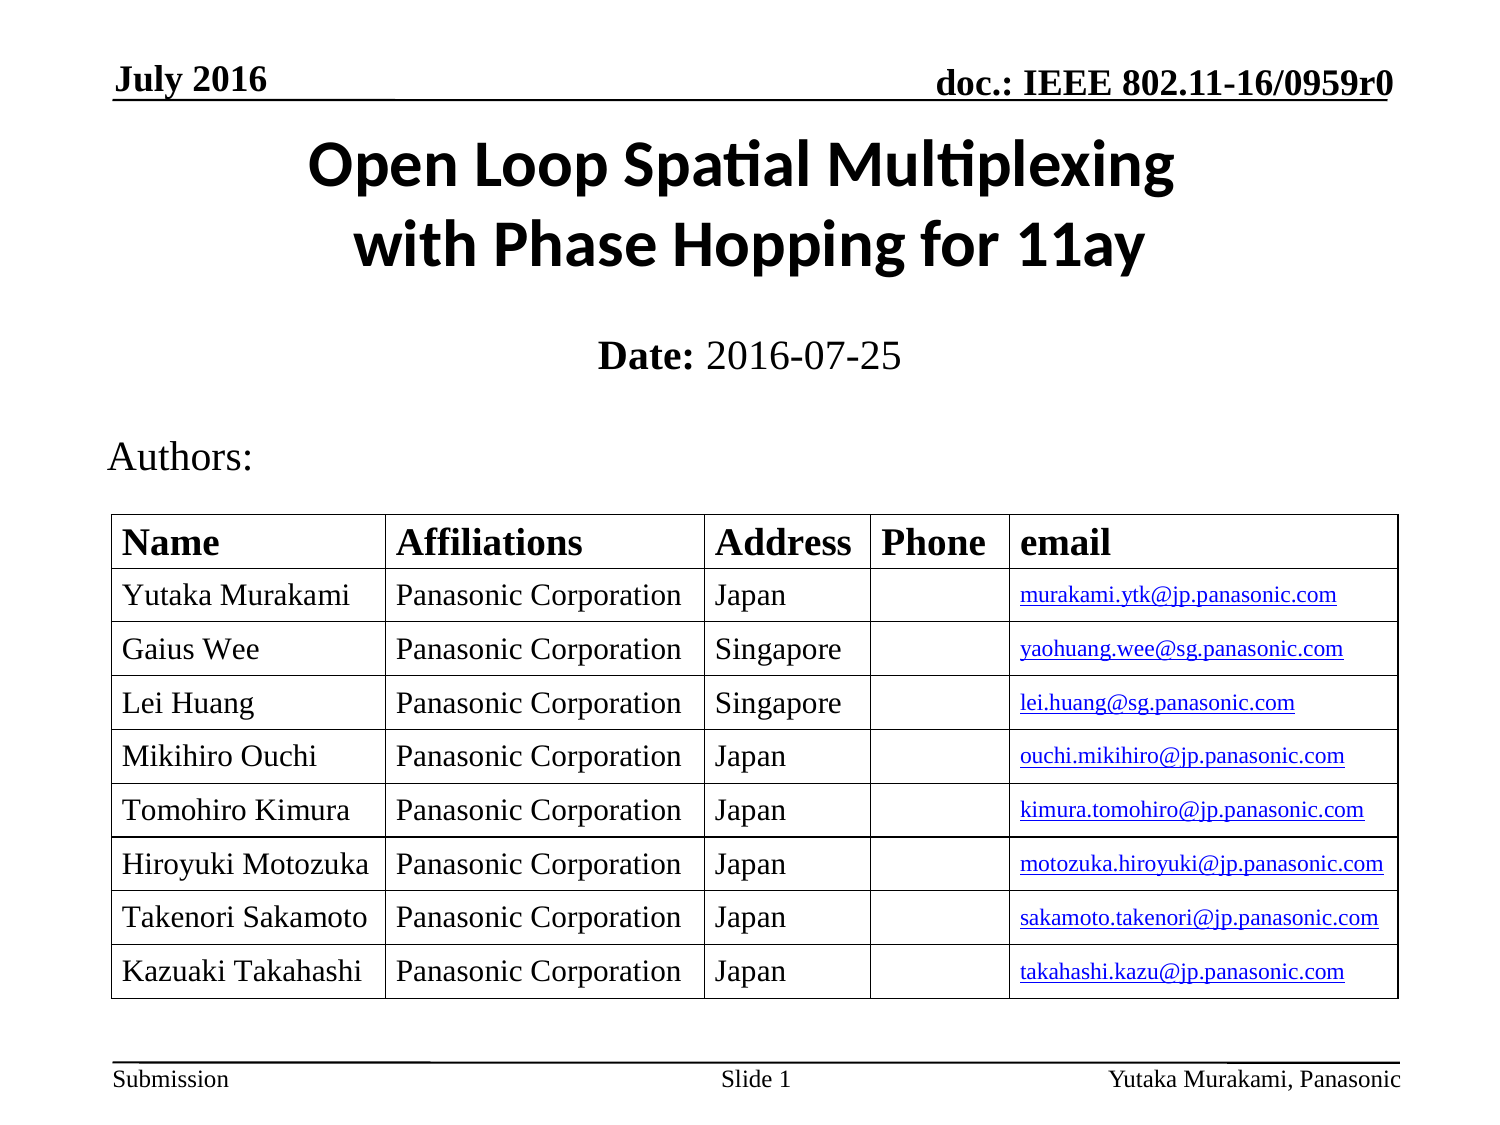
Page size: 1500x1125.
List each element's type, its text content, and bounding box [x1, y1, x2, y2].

slide_number Slide 1 [712, 1061, 800, 1123]
list Date: 2016-07-25 [0, 319, 1500, 386]
title Open Loop Spatial Multiplexing with Phase Hopping for 11ay [112, 112, 1388, 288]
footer Yutaka Murakami, Panasonic [902, 1061, 1402, 1093]
text_box Authors: [91, 420, 330, 484]
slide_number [114, 54, 493, 100]
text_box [96, 513, 1410, 1047]
